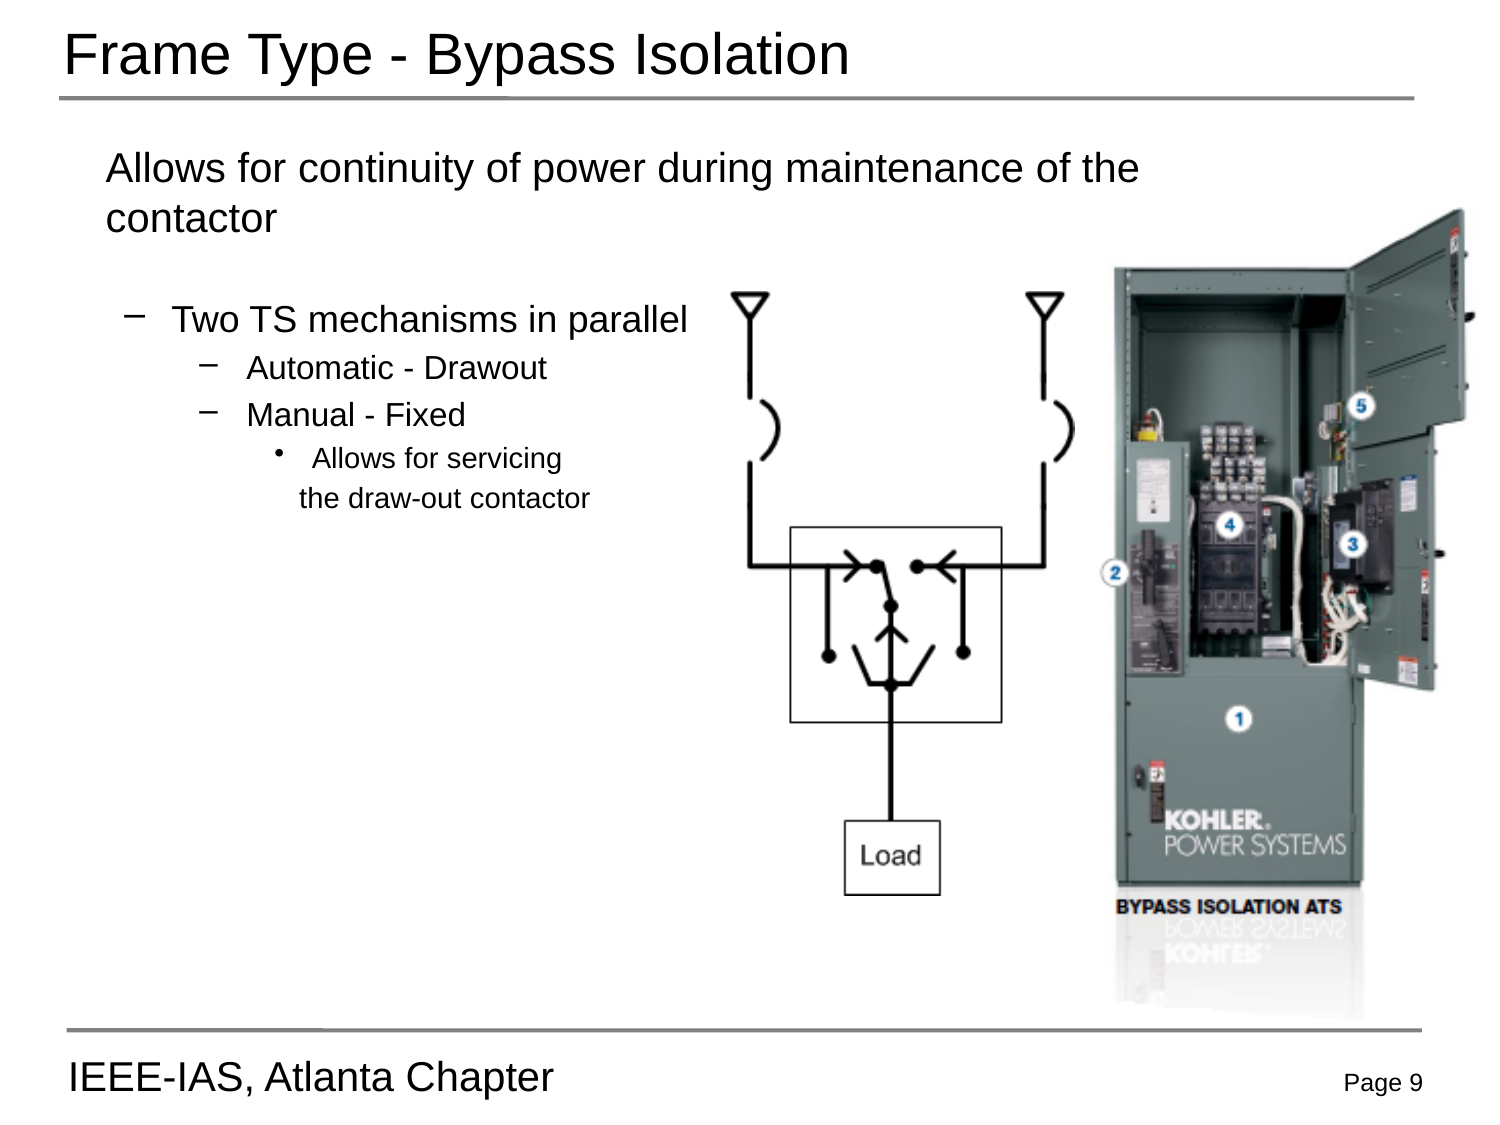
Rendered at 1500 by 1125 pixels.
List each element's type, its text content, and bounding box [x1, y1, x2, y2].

title Frame Type - Bypass Isolation [48, 7, 1416, 95]
picture [730, 163, 1500, 1021]
text_box Allows for continuity of power during maintenance of the contactor Two TS mechanisms in parallel Automatic - Drawout Manual - Fixed Allows for servicing the draw-out contactor [34, 133, 1310, 981]
